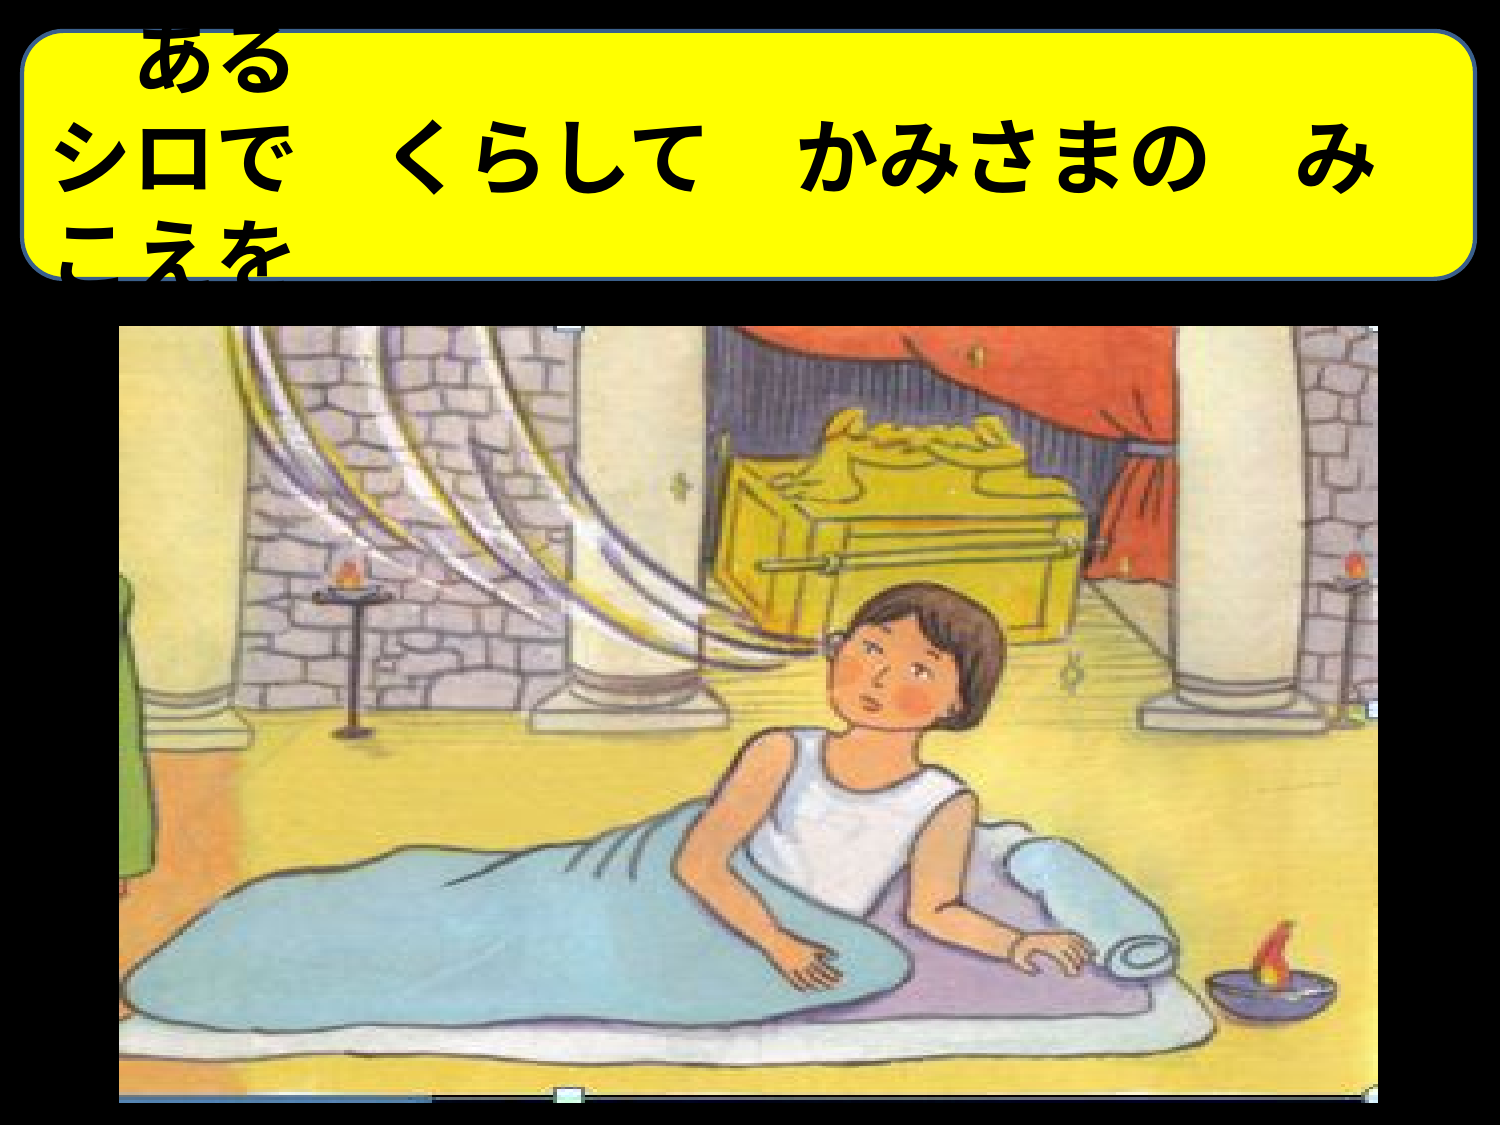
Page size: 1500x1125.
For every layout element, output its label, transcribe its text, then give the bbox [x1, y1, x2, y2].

picture [119, 326, 1378, 1103]
text_box おさないとき けいやくの はこが ある シロで くらして かみさまの みこえを ききました [19, 28, 1478, 282]
